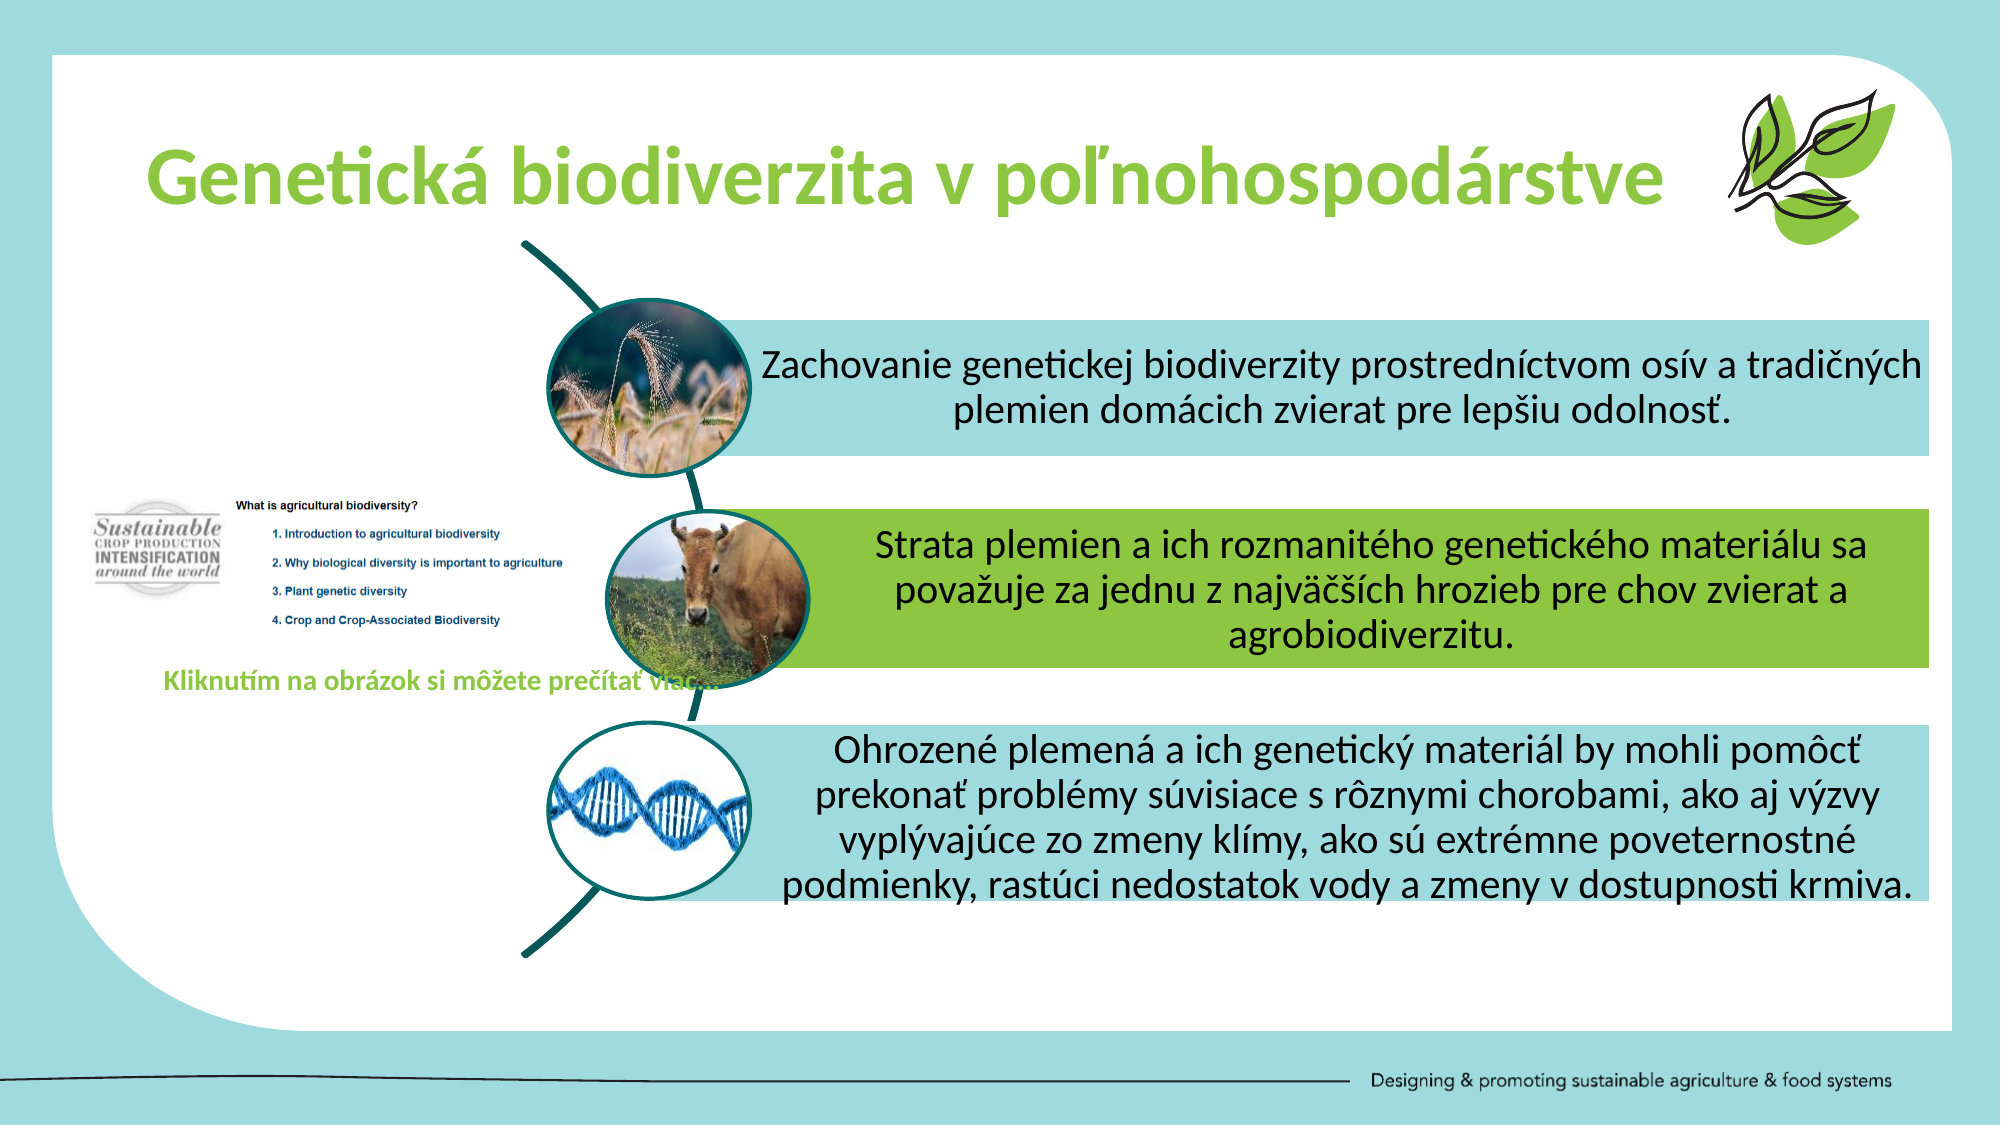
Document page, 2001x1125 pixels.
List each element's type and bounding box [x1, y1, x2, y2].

text_box [1736, 62, 1894, 121]
text_box [0, 124, 1932, 1074]
picture [86, 472, 569, 638]
picture [1332, 1074, 1914, 1105]
